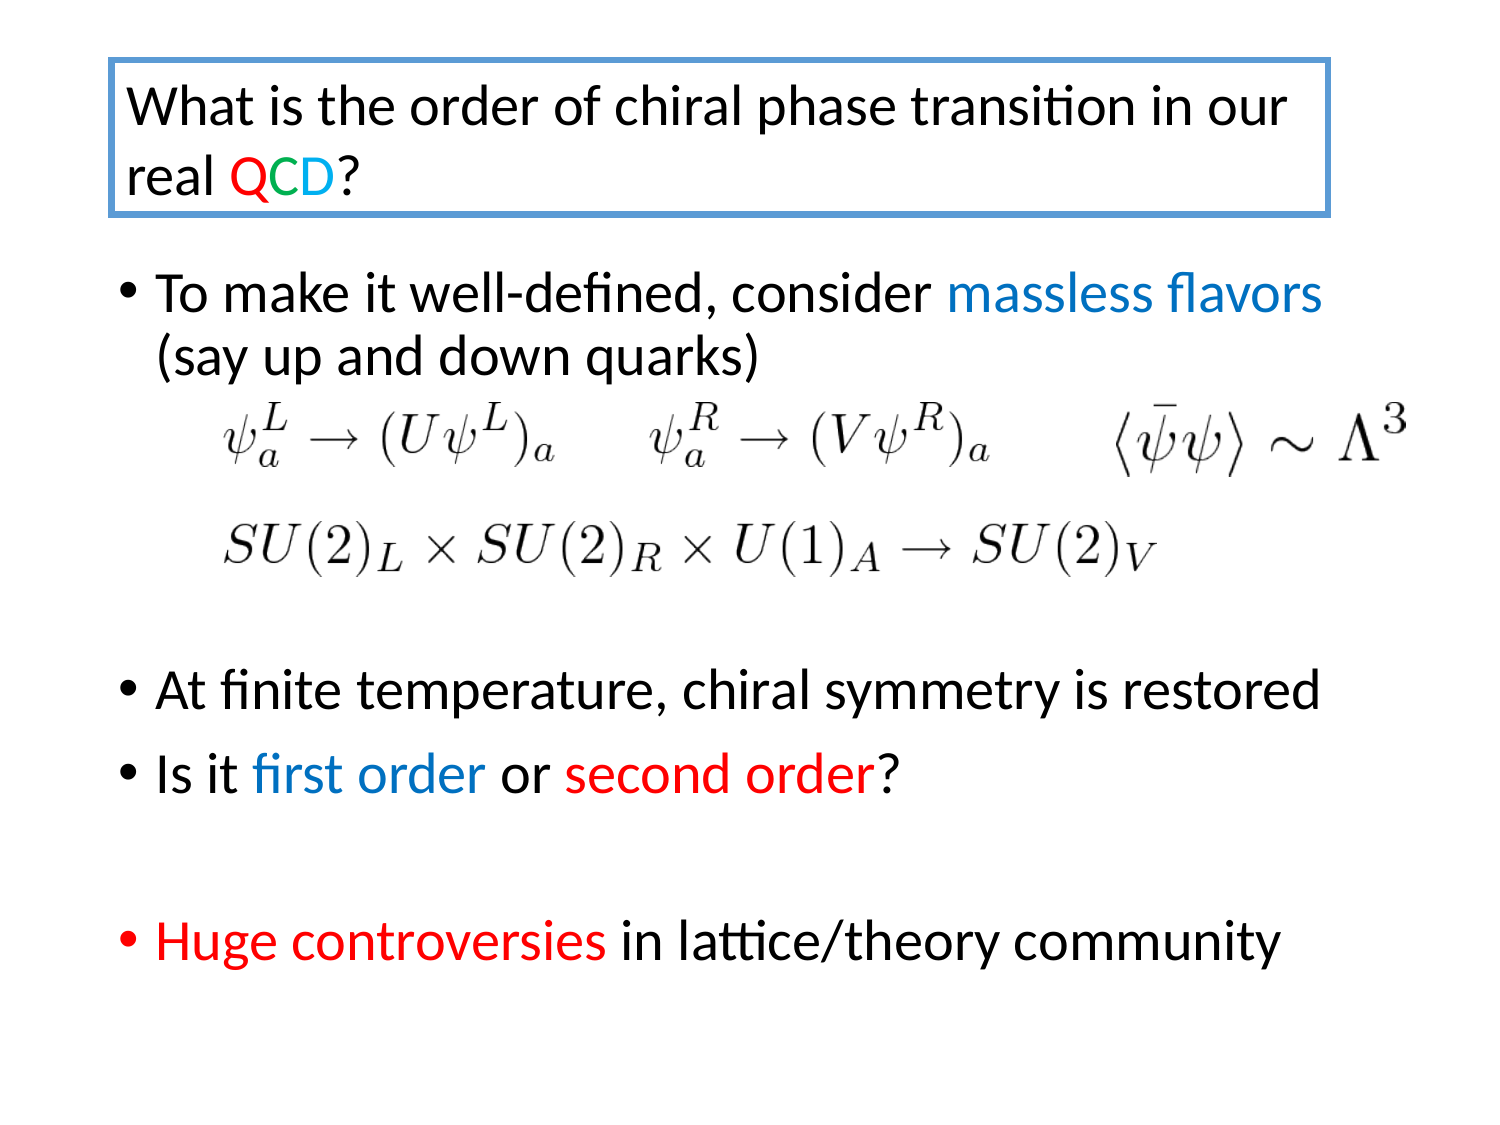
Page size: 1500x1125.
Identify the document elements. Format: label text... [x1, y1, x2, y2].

text_box What is the order of chiral phase transition in our real QCD? [111, 59, 1329, 216]
picture [223, 521, 1157, 577]
picture [649, 402, 990, 467]
picture [223, 402, 555, 467]
list To make it well-defined, consider massless flavors (say up and down quarks) At finite temperature, chiral symmetry is restored Is it first order or second order? Huge controversies in lattice/theory community [103, 163, 1397, 1014]
picture [1116, 402, 1406, 477]
